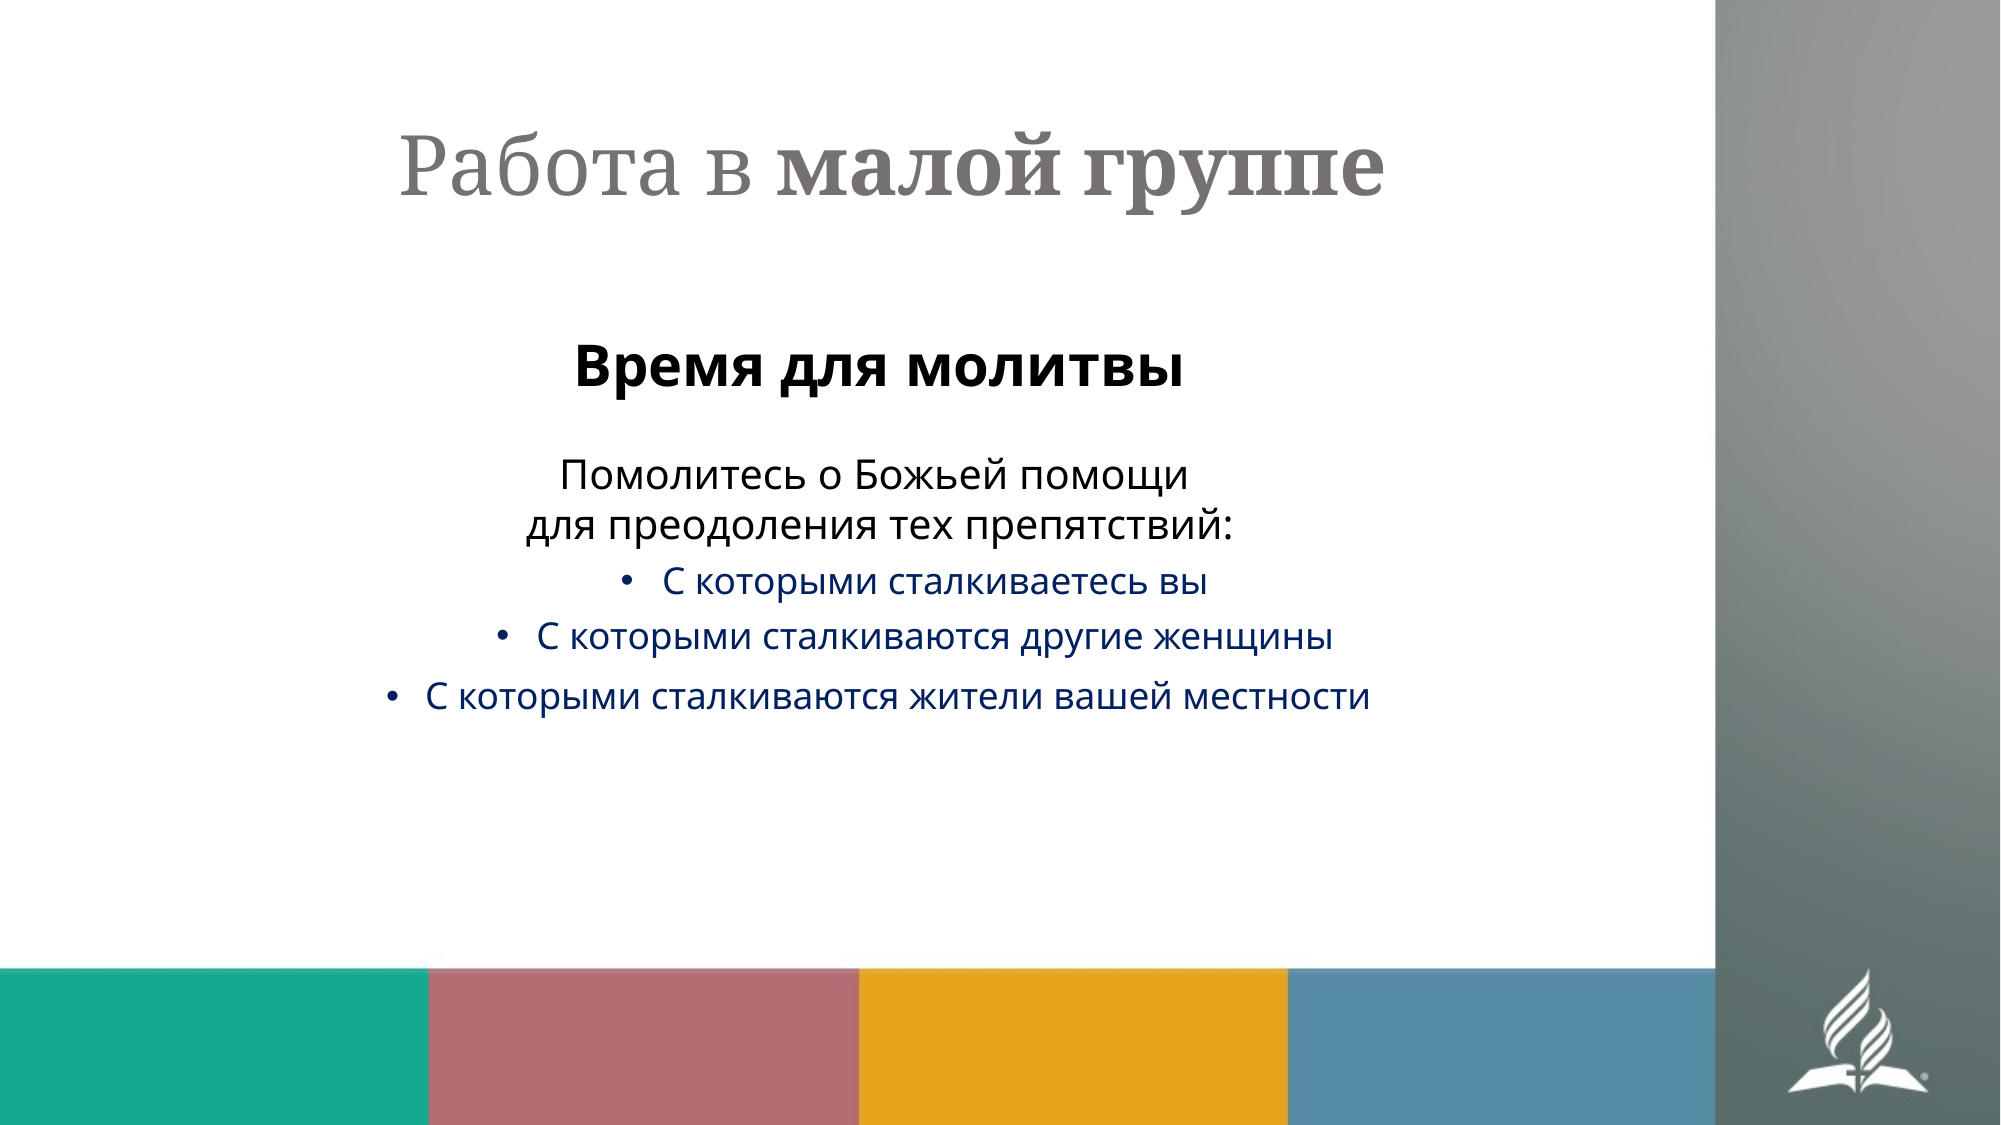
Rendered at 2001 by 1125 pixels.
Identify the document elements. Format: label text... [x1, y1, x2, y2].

list Время для молитвы Помолитесь о Божьей помощи для преодоления тех препятствий: С которыми сталкиваетесь вы С которыми сталкиваются другие женщины С которыми сталкиваются жители вашей местности [232, 328, 1527, 727]
title Работа в малой группе [137, 59, 1648, 278]
picture [0, 0, 2001, 1125]
